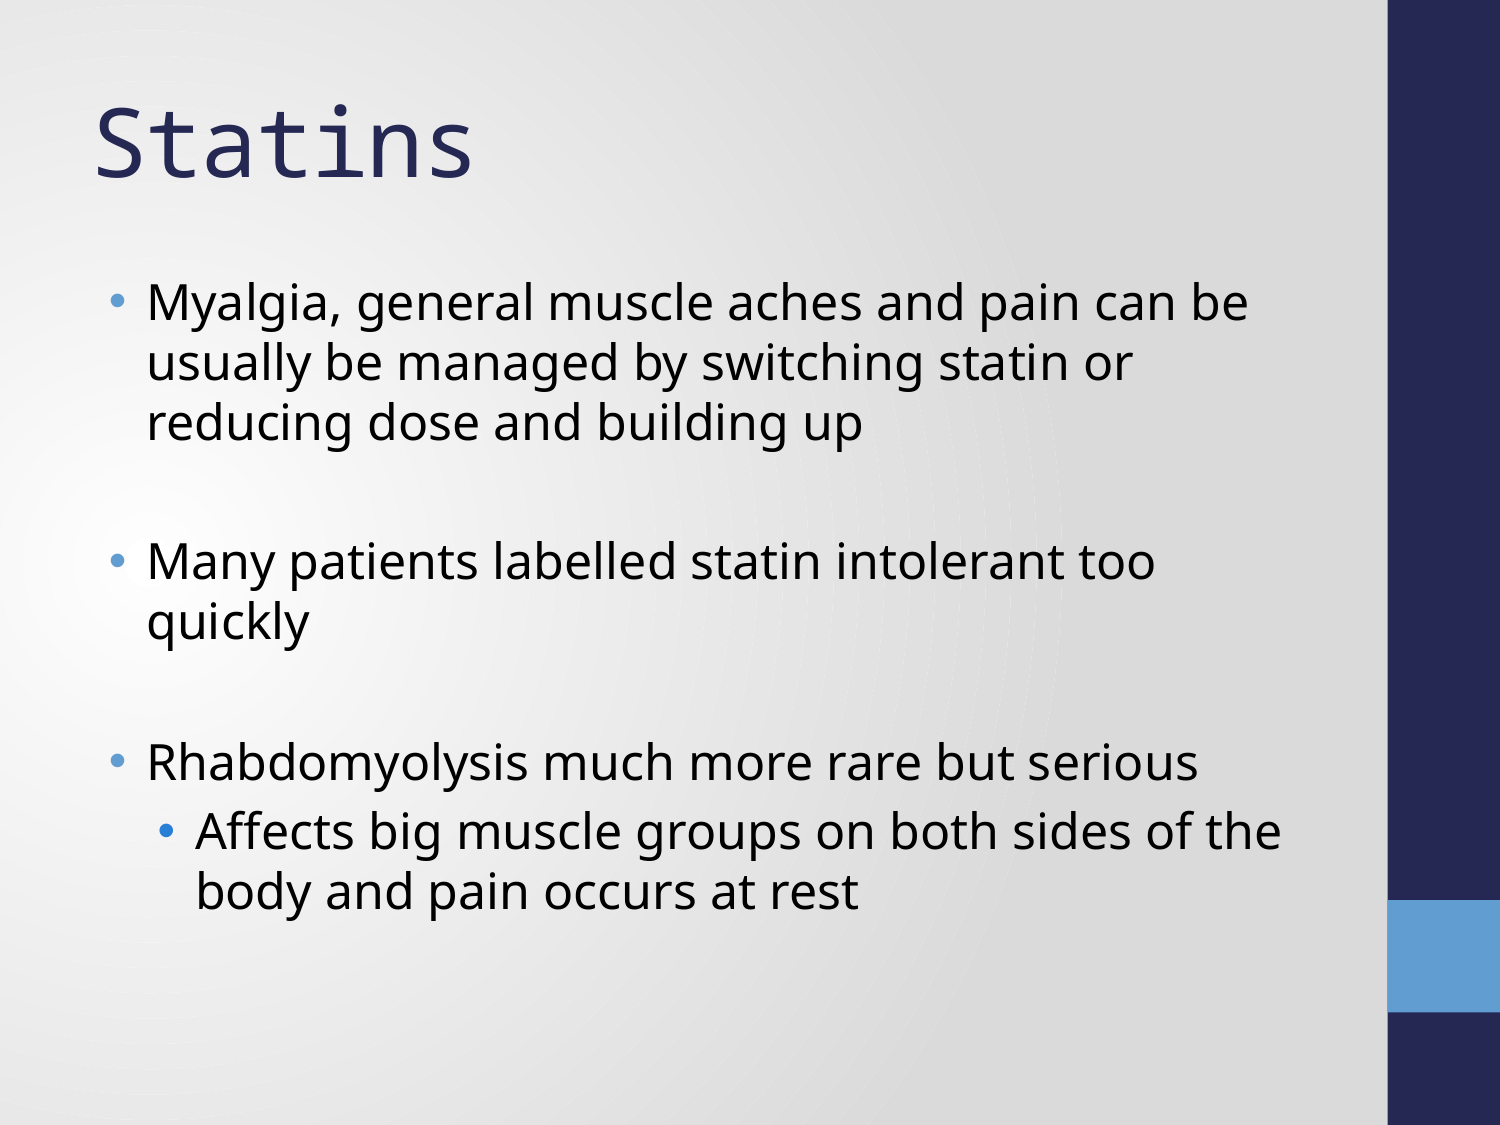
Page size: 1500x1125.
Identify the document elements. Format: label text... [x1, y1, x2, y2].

list Myalgia, general muscle aches and pain can be usually be managed by switching statin or reducing dose and building up Many patients labelled statin intolerant too quickly Rhabdomyolysis much more rare but serious Affects big muscle groups on both sides of the body and pain occurs at rest [75, 262, 1325, 1050]
title Statins [75, 45, 1325, 233]
